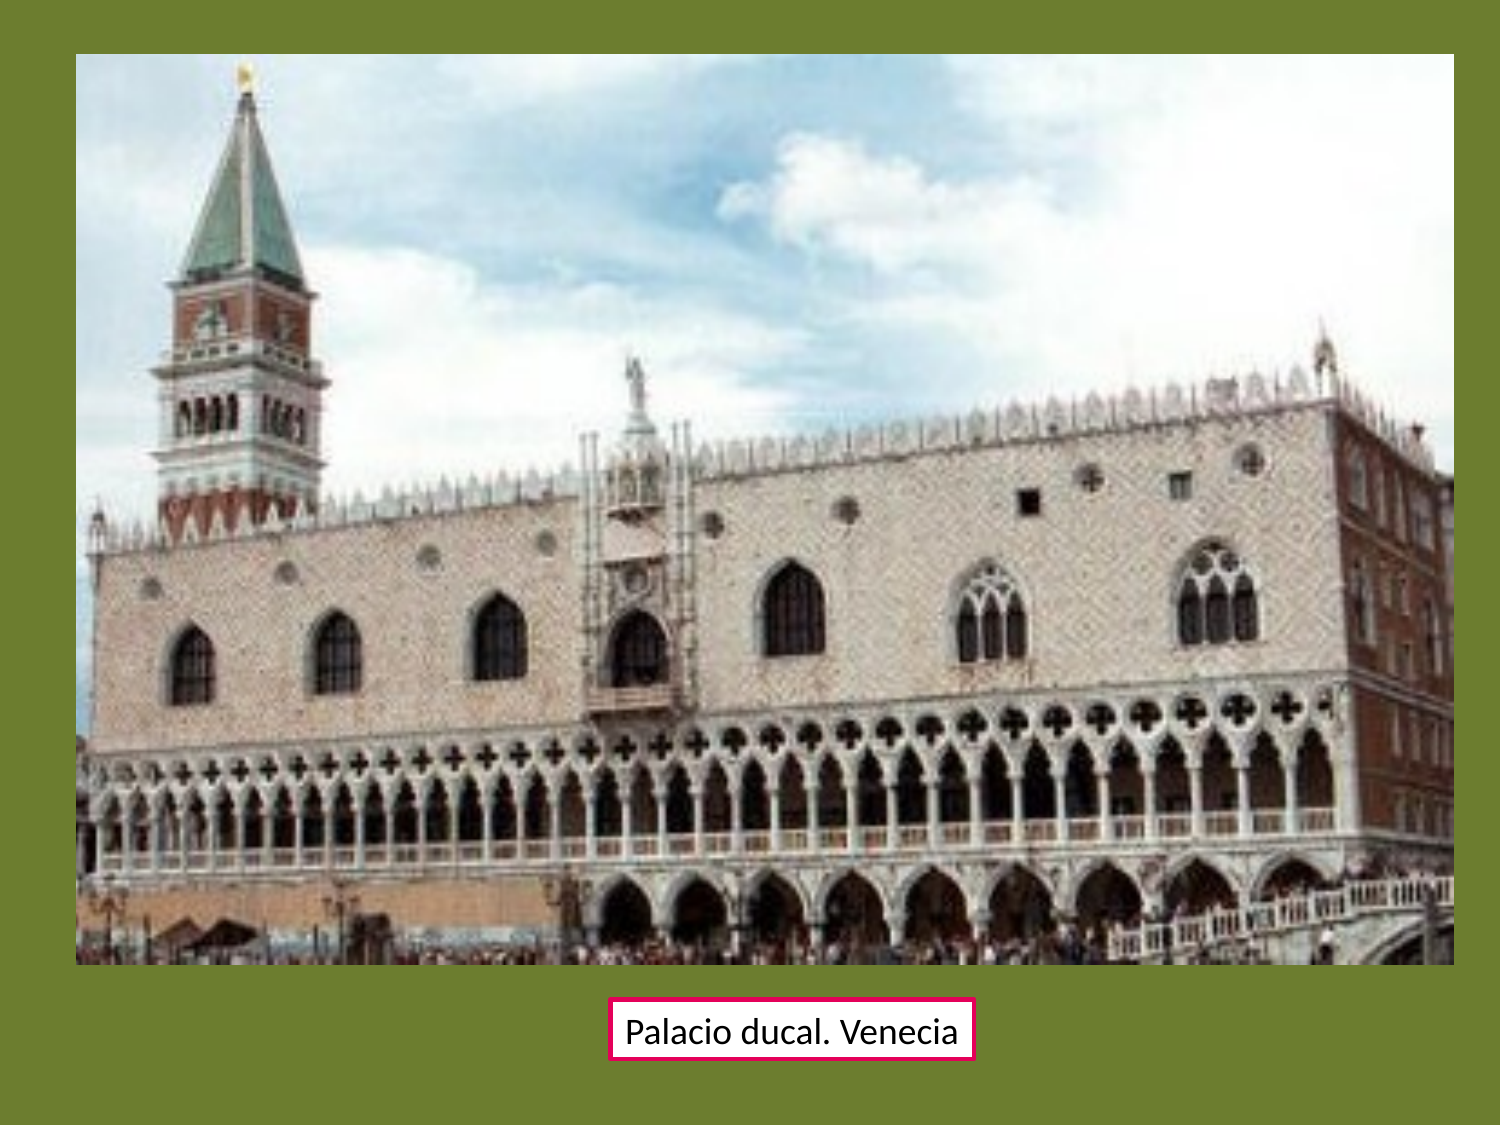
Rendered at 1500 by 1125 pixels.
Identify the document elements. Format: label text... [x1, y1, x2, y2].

text_box Palacio ducal. Venecia [608, 997, 976, 1061]
picture [76, 54, 1455, 965]
